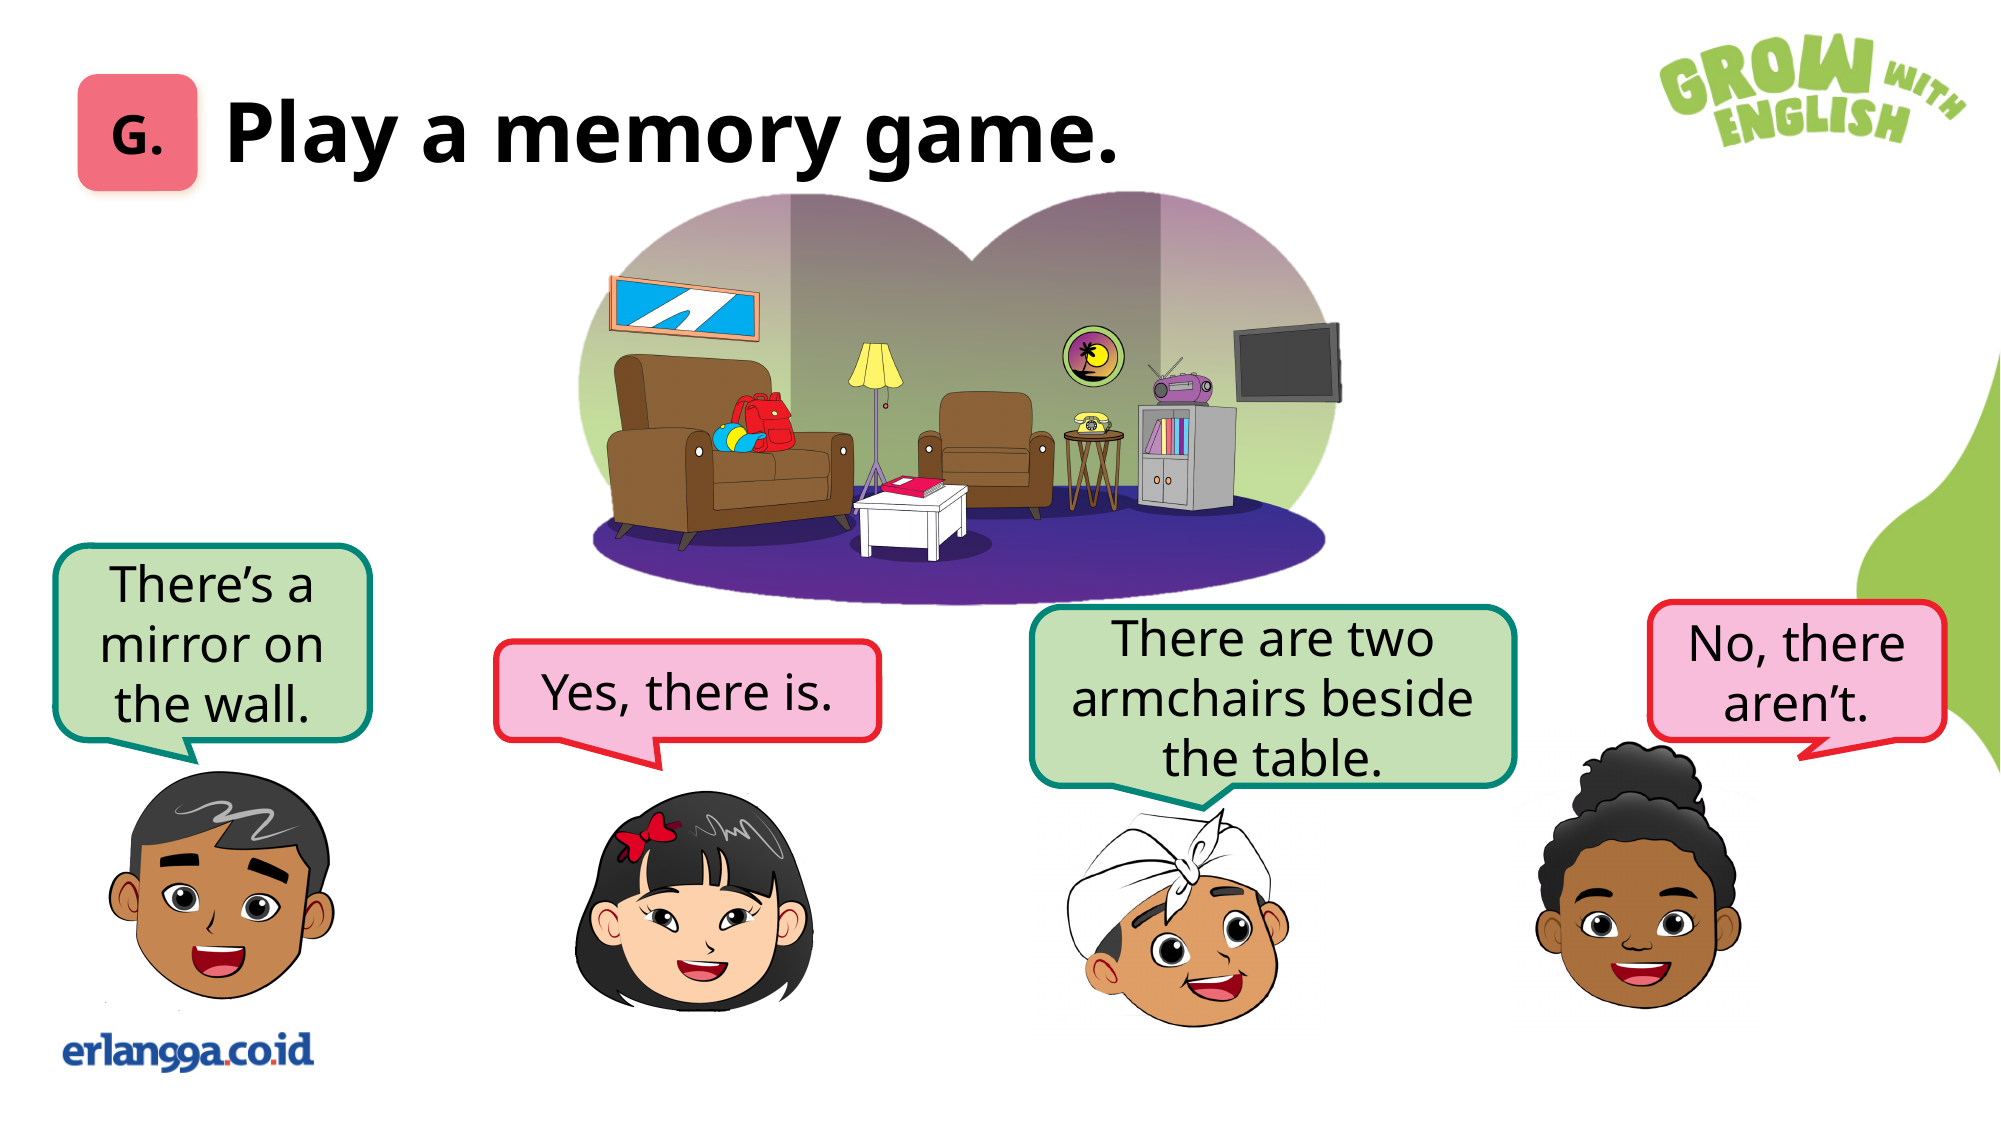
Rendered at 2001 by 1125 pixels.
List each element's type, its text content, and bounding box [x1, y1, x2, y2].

picture [0, 0, 2001, 1125]
text_box No, there aren’t. [1648, 600, 1946, 760]
text_box There are two armchairs beside the table. [1030, 605, 1516, 787]
text_box There’s a mirror on the wall. [54, 544, 371, 753]
text_box G. [76, 73, 199, 193]
text_box Play a memory game. [208, 71, 1424, 187]
text_box Yes, there is. [495, 640, 881, 769]
